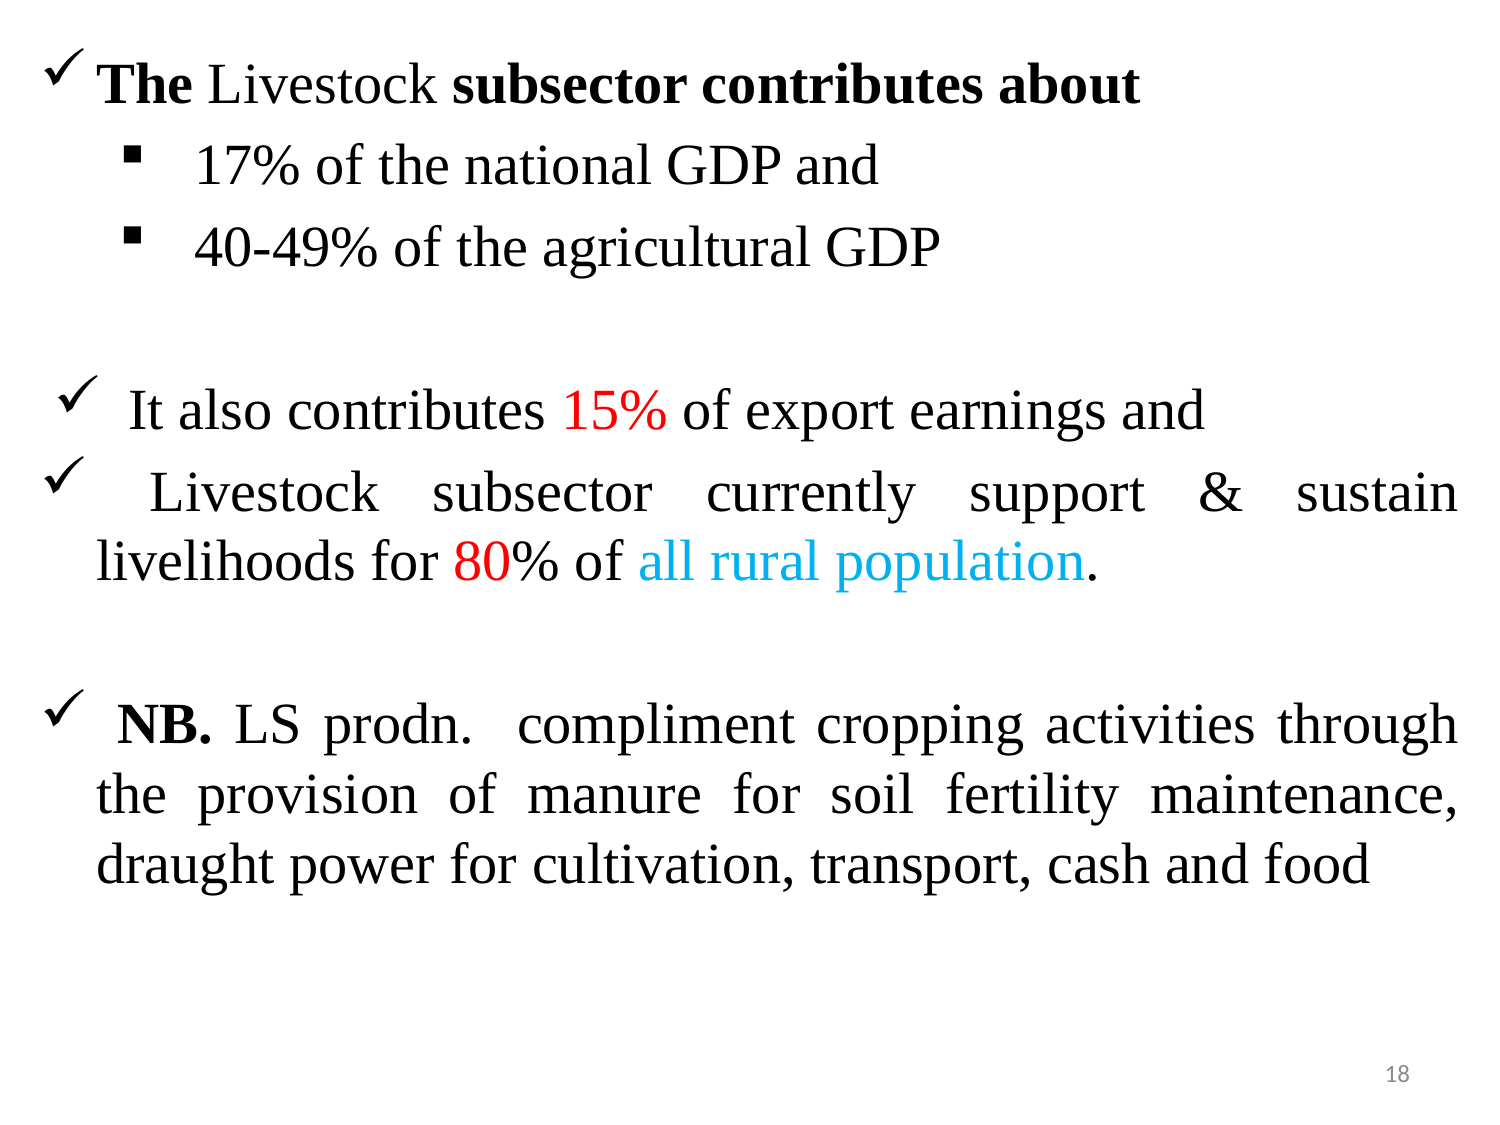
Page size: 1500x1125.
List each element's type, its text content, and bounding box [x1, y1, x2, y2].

slide_number 18 [1074, 1042, 1425, 1103]
list The Livestock subsector contributes about 17% of the national GDP and 40-49% of the agricultural GDP It also contributes 15% of export earnings and Livestock subsector currently support & sustain livelihoods for 80% of all rural population. NB. LS prodn. compliment cropping activities through the provision of manure for soil fertility maintenance, draught power for cultivation, transport, cash and food [24, 37, 1475, 1063]
